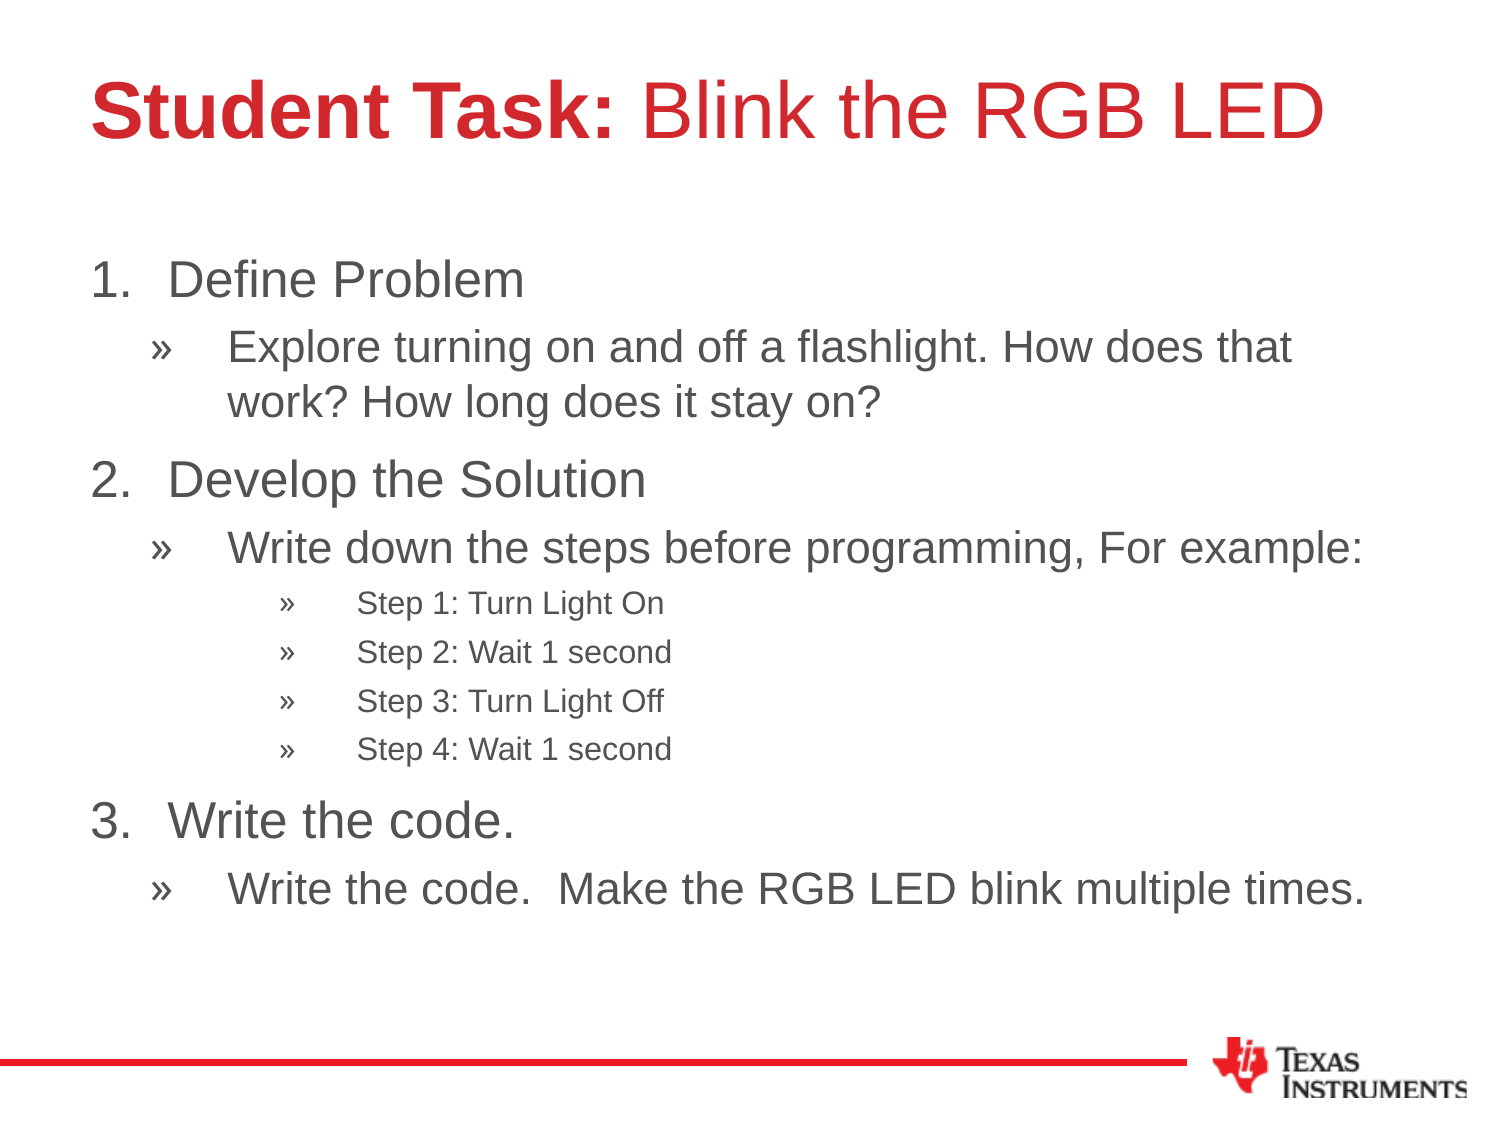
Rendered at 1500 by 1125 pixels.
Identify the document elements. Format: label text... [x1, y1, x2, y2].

title Student Task: Blink the RGB LED [75, 12, 1425, 200]
list Define Problem Explore turning on and off a flashlight. How does that work? How long does it stay on? Develop the Solution Write down the steps before programming, For example: Step 1: Turn Light On Step 2: Wait 1 second Step 3: Turn Light Off Step 4: Wait 1 second Write the code. Write the code. Make the RGB LED blink multiple times. [75, 237, 1425, 1010]
